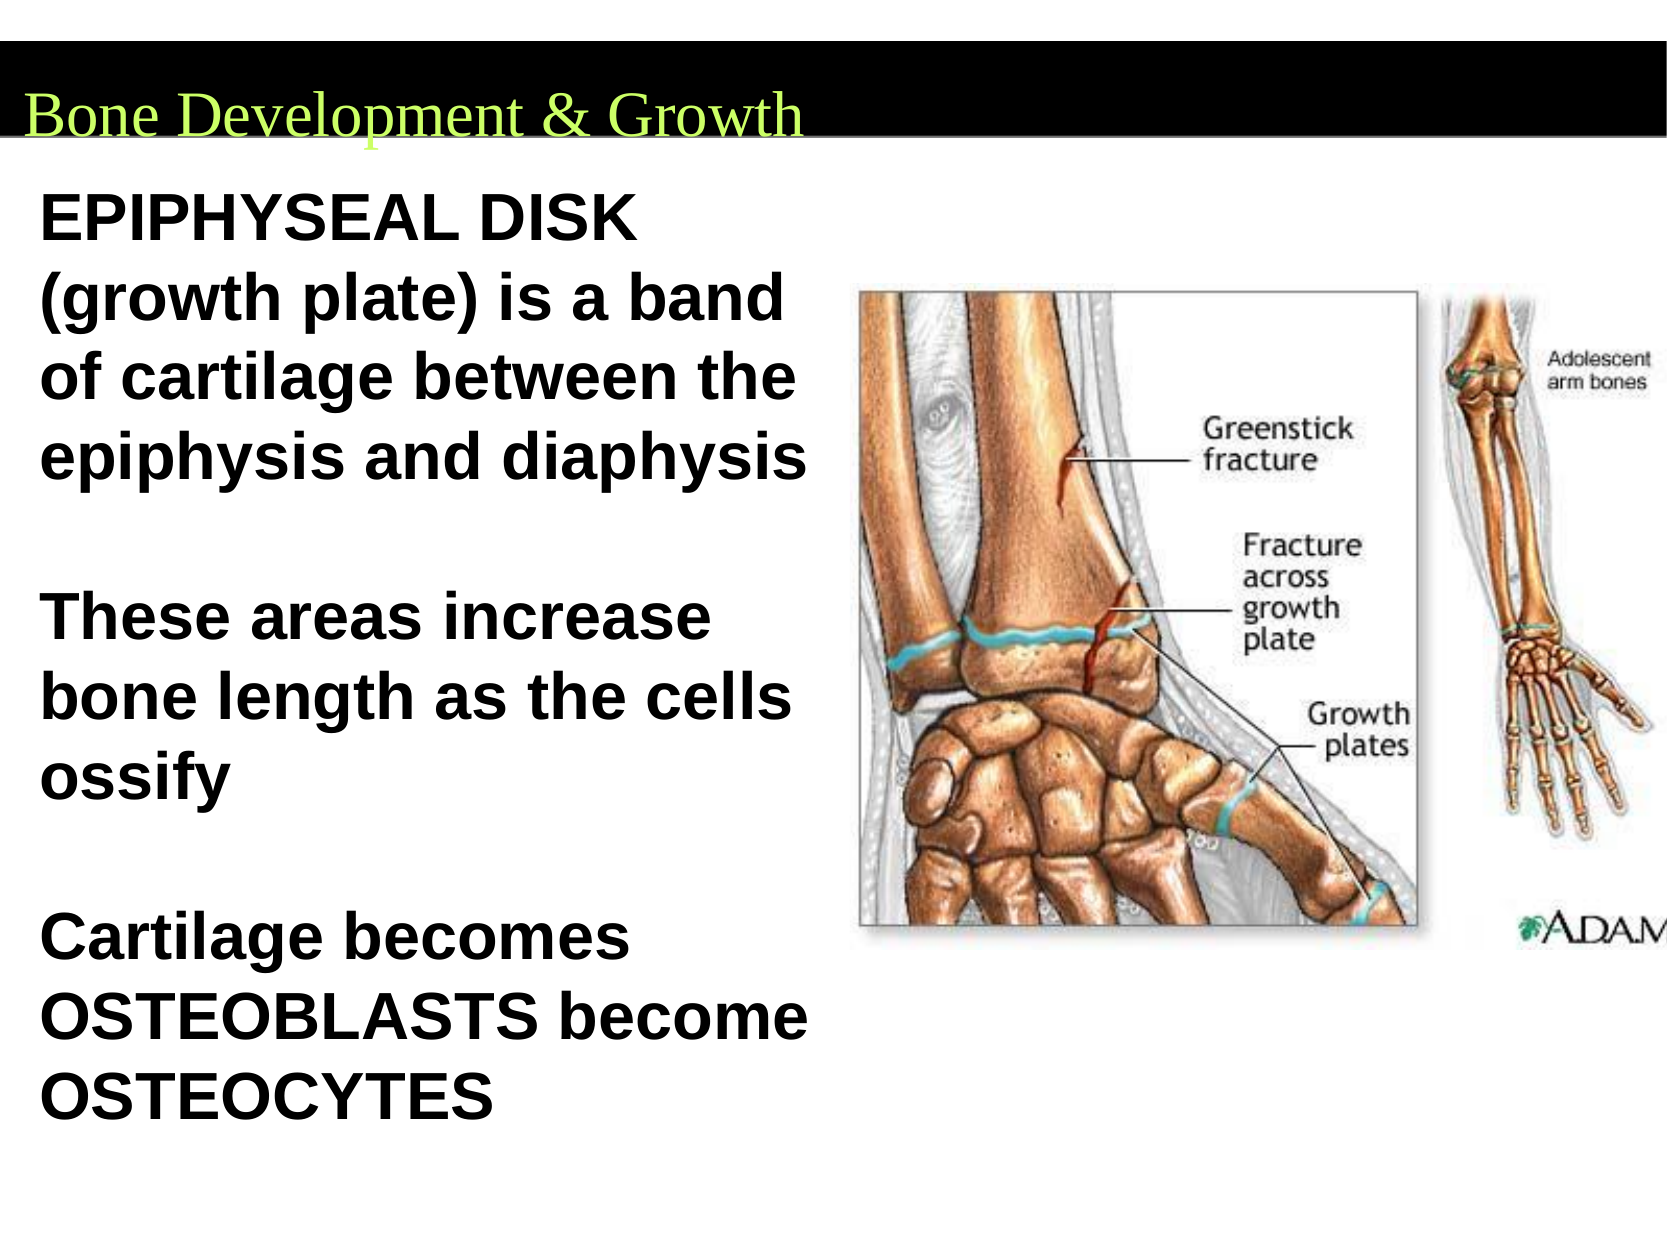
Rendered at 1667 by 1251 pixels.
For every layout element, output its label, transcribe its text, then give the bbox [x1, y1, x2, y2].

text_box EPIPHYSEAL DISK (growth plate) is a band of cartilage between the epiphysis and diaphysis These areas increase bone length as the cells ossify Cartilage becomes OSTEOBLASTS become OSTEOCYTES [32, 167, 861, 1192]
text_box [849, 283, 1667, 950]
title Bone Development & Growth [16, 50, 1663, 141]
text_box [0, 41, 1667, 138]
